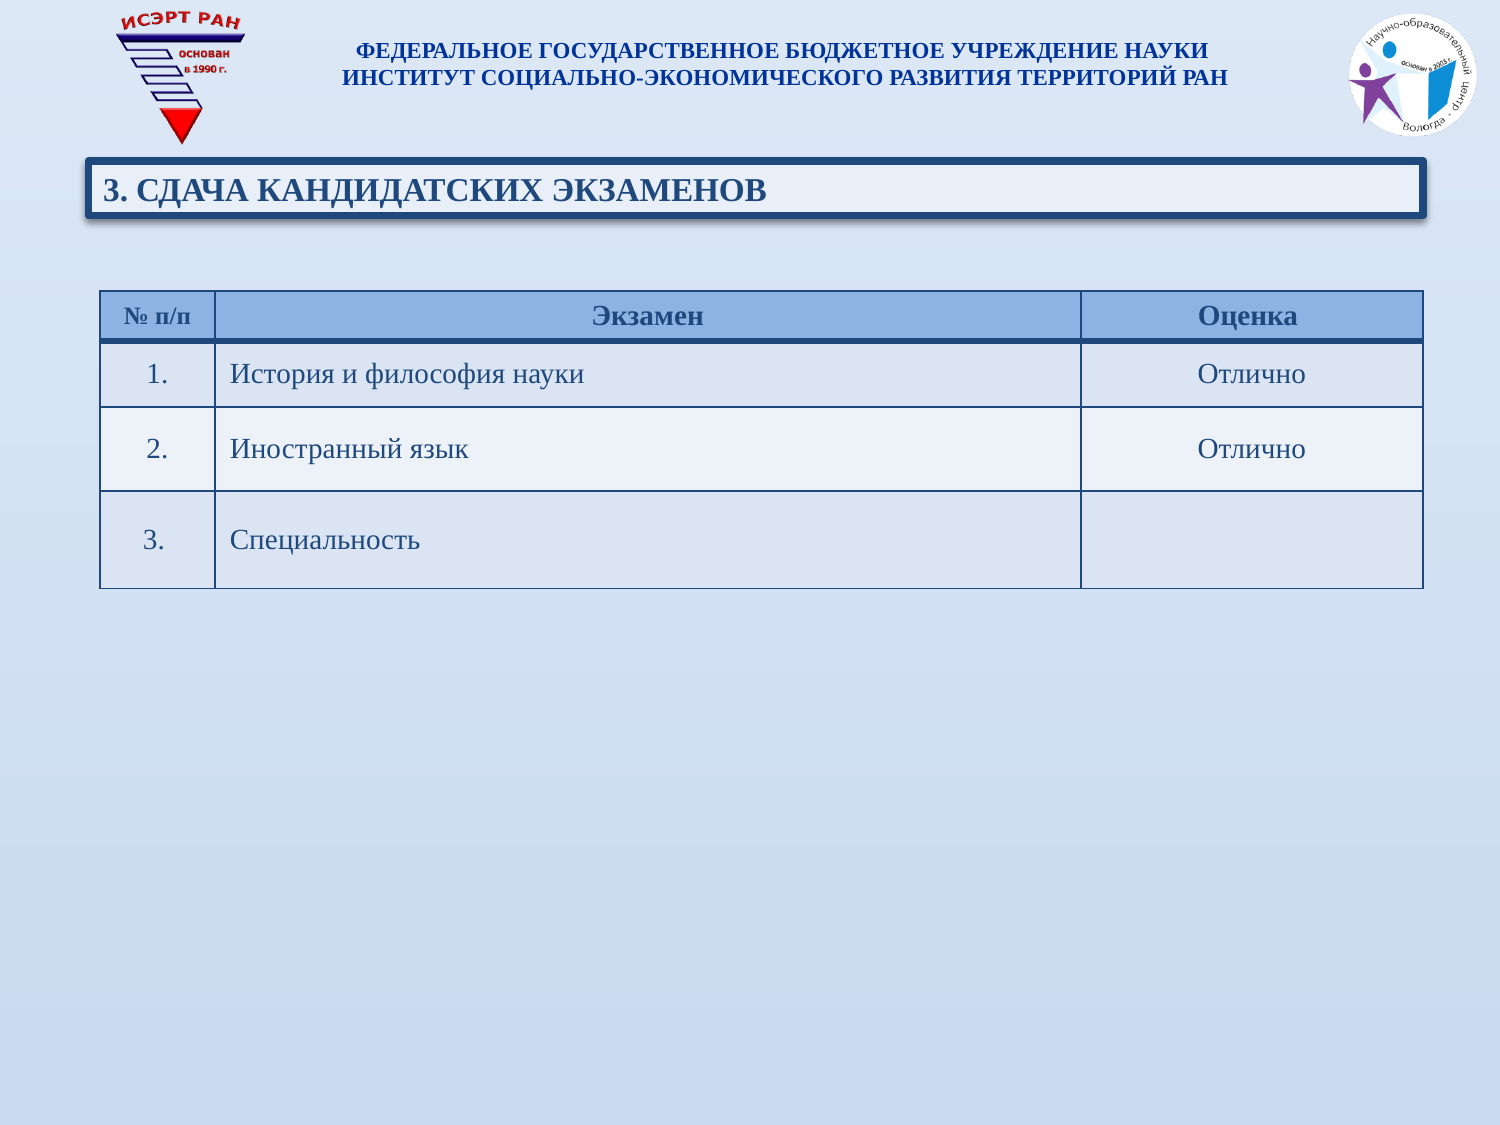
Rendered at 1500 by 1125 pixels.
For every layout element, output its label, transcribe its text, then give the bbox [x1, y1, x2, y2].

table_header Экзамен [216, 292, 1080, 338]
table_header Оценка [1082, 292, 1422, 338]
table_header № п/п [101, 292, 214, 338]
table_cell Специальность [216, 492, 1080, 588]
picture [1345, 10, 1478, 138]
table_cell 2. [101, 408, 214, 490]
text_box 3. Сдача кандидатских экзаменов [85, 157, 1427, 219]
table_cell История и философия науки [216, 344, 1080, 406]
table_cell 3. [101, 492, 214, 588]
table_cell Отлично [1082, 408, 1422, 490]
picture [110, 6, 249, 145]
text_box ФЕДЕРАЛЬНОЕ ГОСУДАРСТВЕННОЕ БЮДЖЕТНОЕ УЧРЕЖДЕНИЕ НАУКИ ИНСТИТУТ СОЦИАЛЬНО-ЭКОНОМИЧЕСКОГО РАЗВИТИЯ ТЕРРИТОРИЙ РАН [254, 31, 1339, 98]
table_cell [1082, 492, 1422, 588]
table_cell Иностранный язык [216, 408, 1080, 490]
table_cell Отлично [1082, 344, 1422, 406]
table_cell 1. [101, 344, 214, 406]
